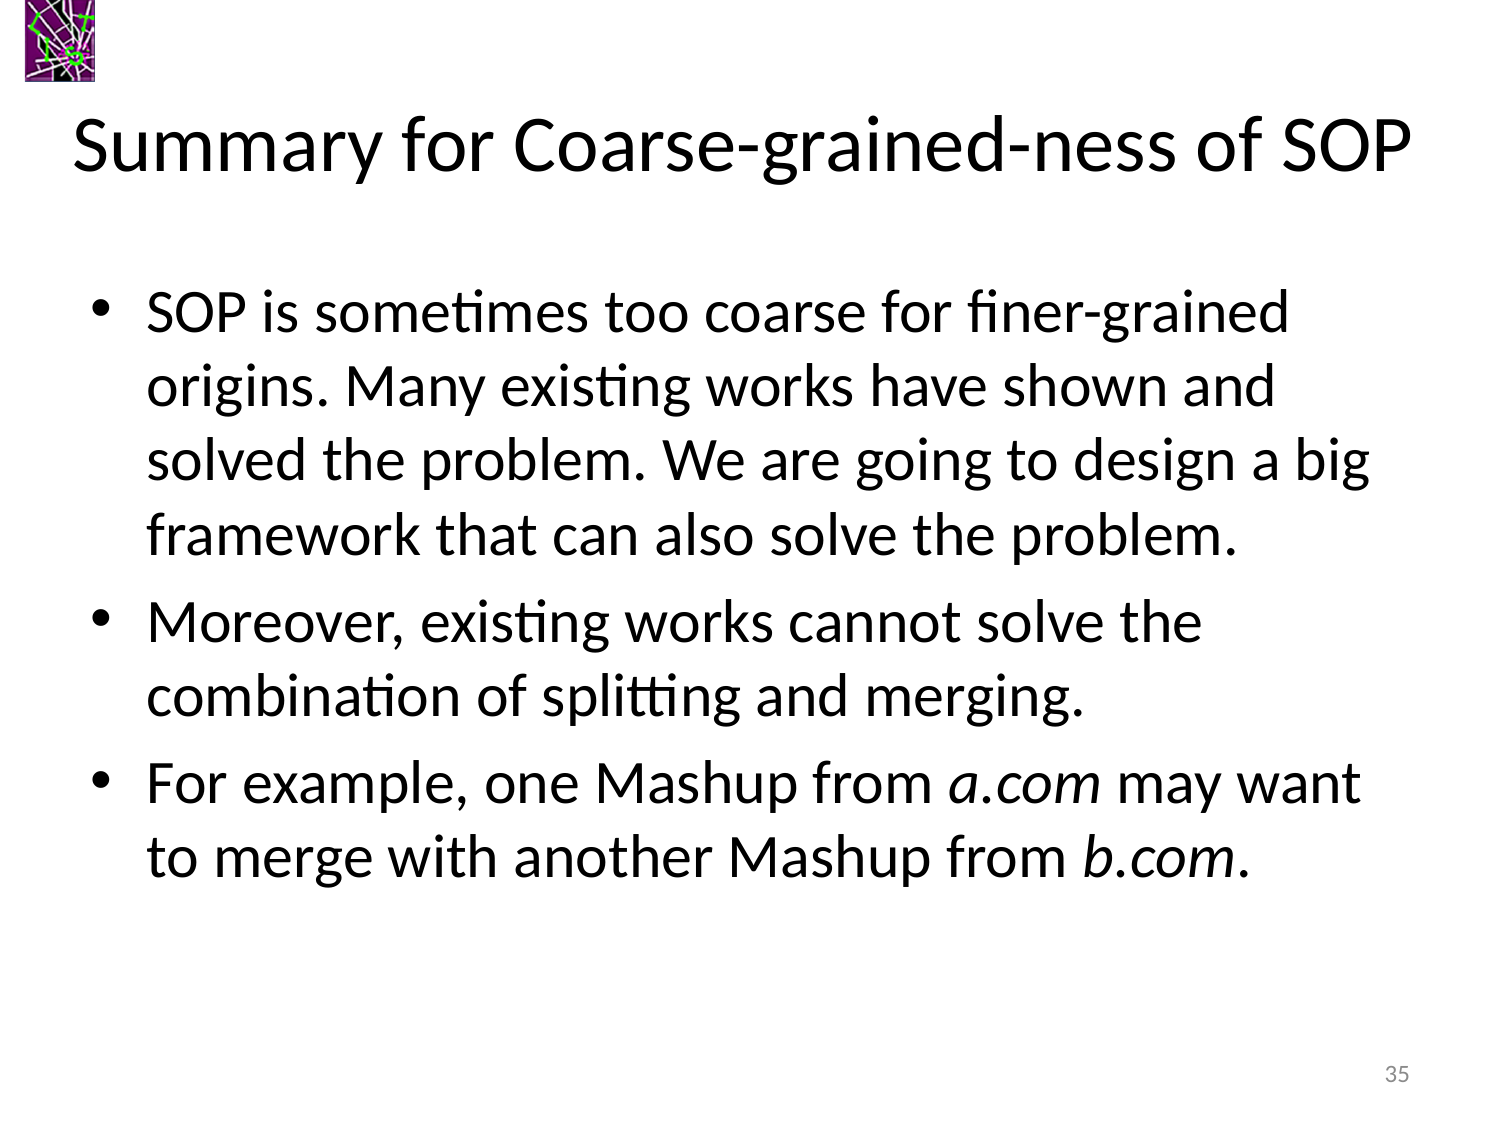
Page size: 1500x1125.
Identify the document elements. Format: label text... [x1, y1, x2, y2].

picture [24, 0, 95, 45]
slide_number 35 [1074, 1042, 1425, 1103]
title Summary for Coarse-grained-ness of SOP [24, 45, 1463, 233]
list SOP is sometimes too coarse for finer-grained origins. Many existing works have shown and solved the problem. We are going to design a big framework that can also solve the problem. Moreover, existing works cannot solve the combination of splitting and merging. For example, one Mashup from a.com may want to merge with another Mashup from b.com. [75, 262, 1425, 1005]
